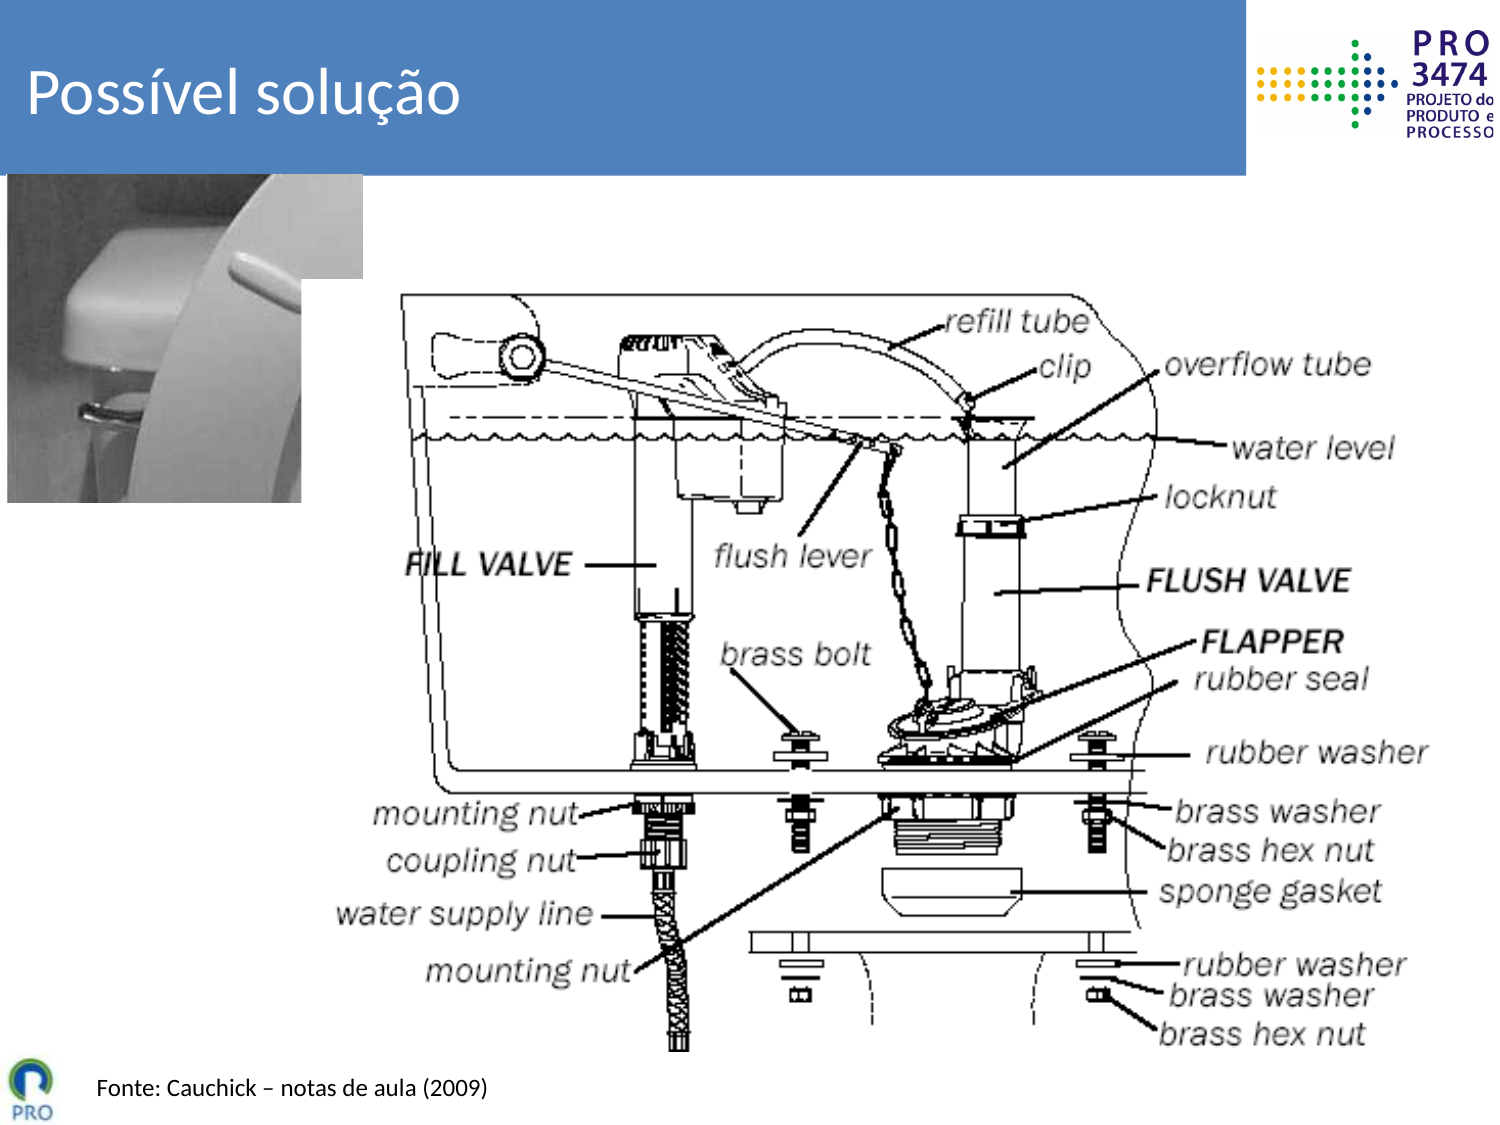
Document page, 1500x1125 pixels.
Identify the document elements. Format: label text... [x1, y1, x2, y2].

title Possível solução [11, 11, 1235, 164]
text_box Fonte: Cauchick – notas de aula (2009) [81, 1063, 1301, 1125]
picture [6, 174, 1464, 1053]
picture [0, 1054, 59, 1125]
picture [1257, 30, 1494, 138]
